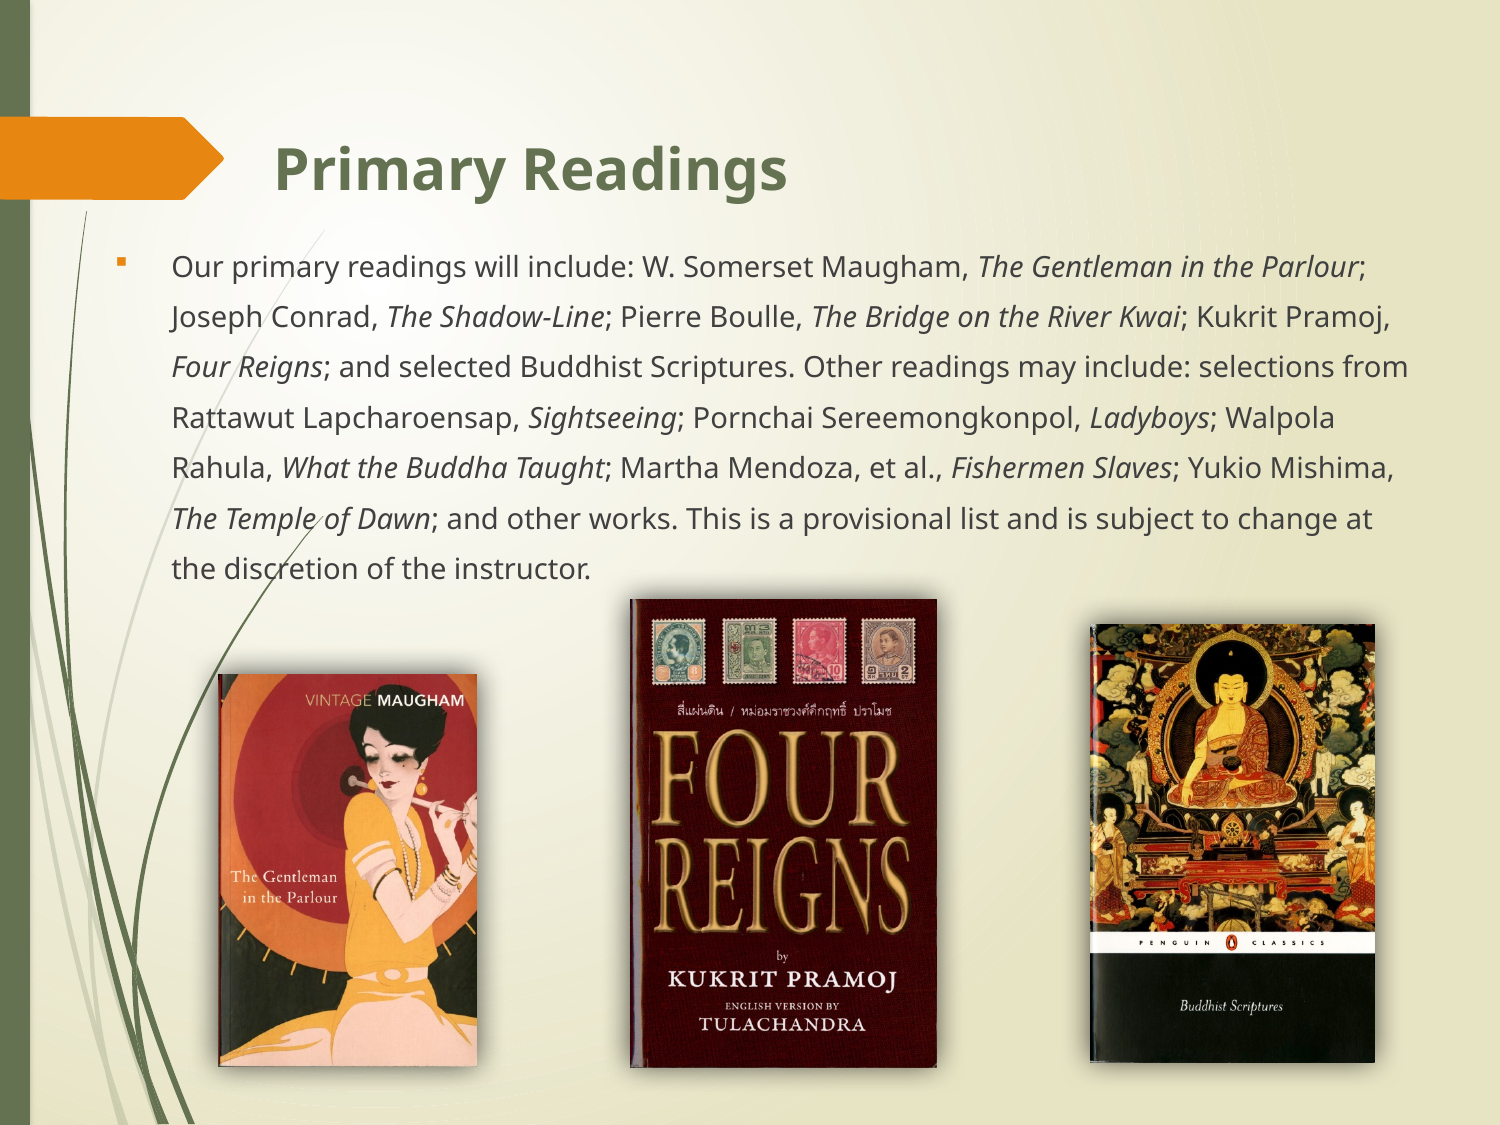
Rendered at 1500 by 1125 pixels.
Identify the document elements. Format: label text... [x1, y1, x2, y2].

title Primary Readings [162, 125, 900, 200]
picture [630, 599, 937, 1068]
picture [1090, 624, 1376, 1063]
list Our primary readings will include: W. Somerset Maugham, The Gentleman in the Parlour; Joseph Conrad, The Shadow-Line; Pierre Boulle, The Bridge on the River Kwai; Kukrit Pramoj, Four Reigns; and selected Buddhist Scriptures. Other readings may include: selections from Rattawut Lapcharoensap, Sightseeing; Pornchai Sereemongkonpol, Ladyboys; Walpola Rahula, What the Buddha Taught; Martha Mendoza, et al., Fishermen Slaves; Yukio Mishima, The Temple of Dawn; and other works. This is a provisional list and is subject to change at the discretion of the instructor. [99, 224, 1438, 638]
picture [217, 674, 478, 1068]
